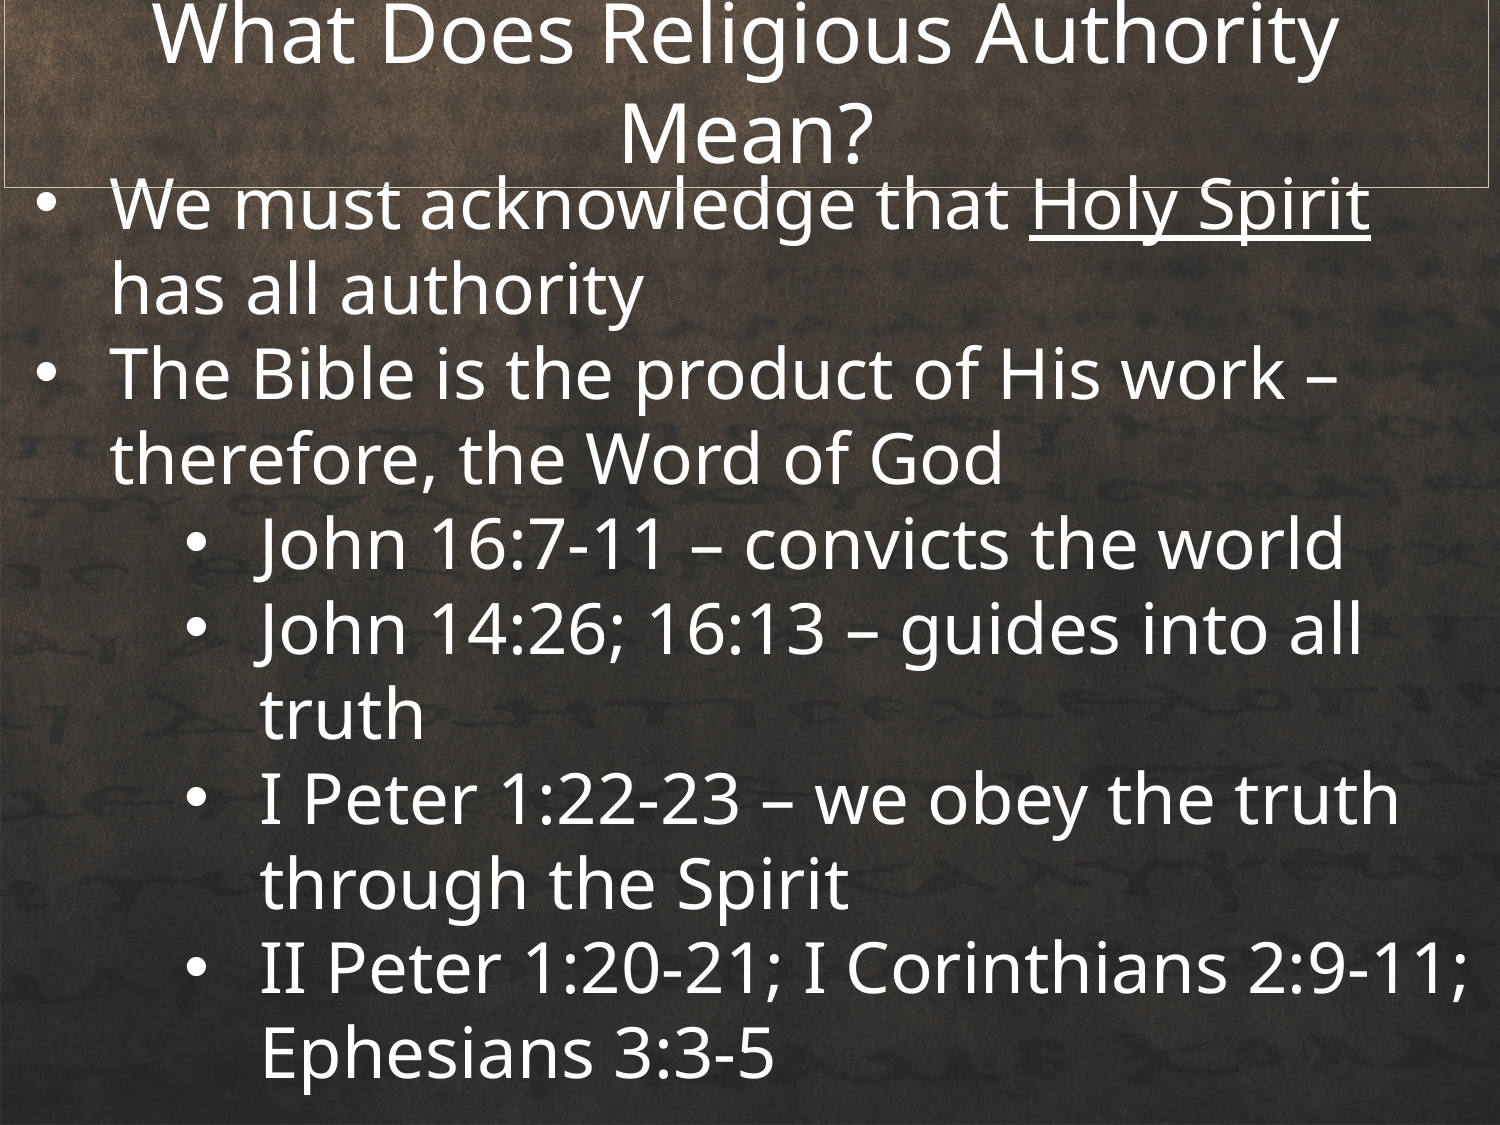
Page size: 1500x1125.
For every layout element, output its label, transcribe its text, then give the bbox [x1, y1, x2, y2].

list We must acknowledge that Holy Spirit has all authority The Bible is the product of His work – therefore, the Word of God John 16:7-11 – convicts the world John 14:26; 16:13 – guides into all truth I Peter 1:22-23 – we obey the truth through the Spirit II Peter 1:20-21; I Corinthians 2:9-11; Ephesians 3:3-5 [19, 188, 1487, 1101]
picture [0, 0, 1500, 1125]
title What Does Religious Authority Mean? [4, 0, 1489, 188]
